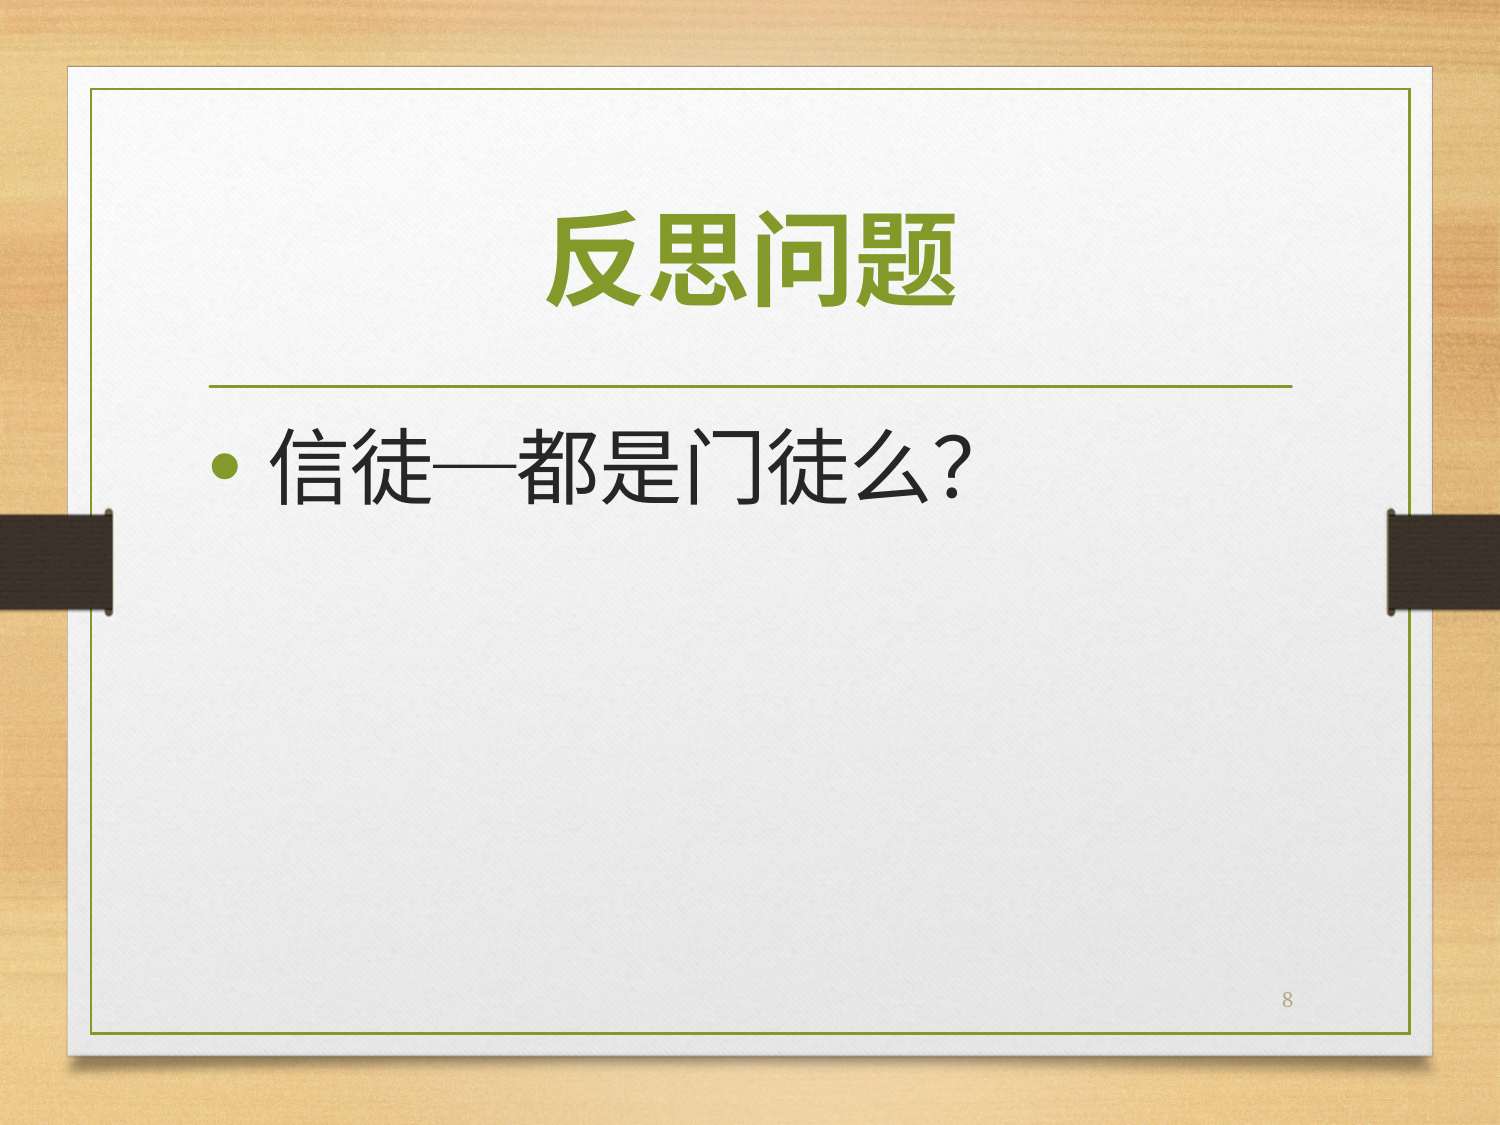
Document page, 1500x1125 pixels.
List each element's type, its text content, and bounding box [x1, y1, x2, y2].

title 反思问题 [193, 150, 1309, 365]
slide_number 8 [1243, 977, 1309, 1024]
list 信徒─都是门徒么？ [193, 408, 1309, 974]
picture [0, 0, 1500, 1125]
